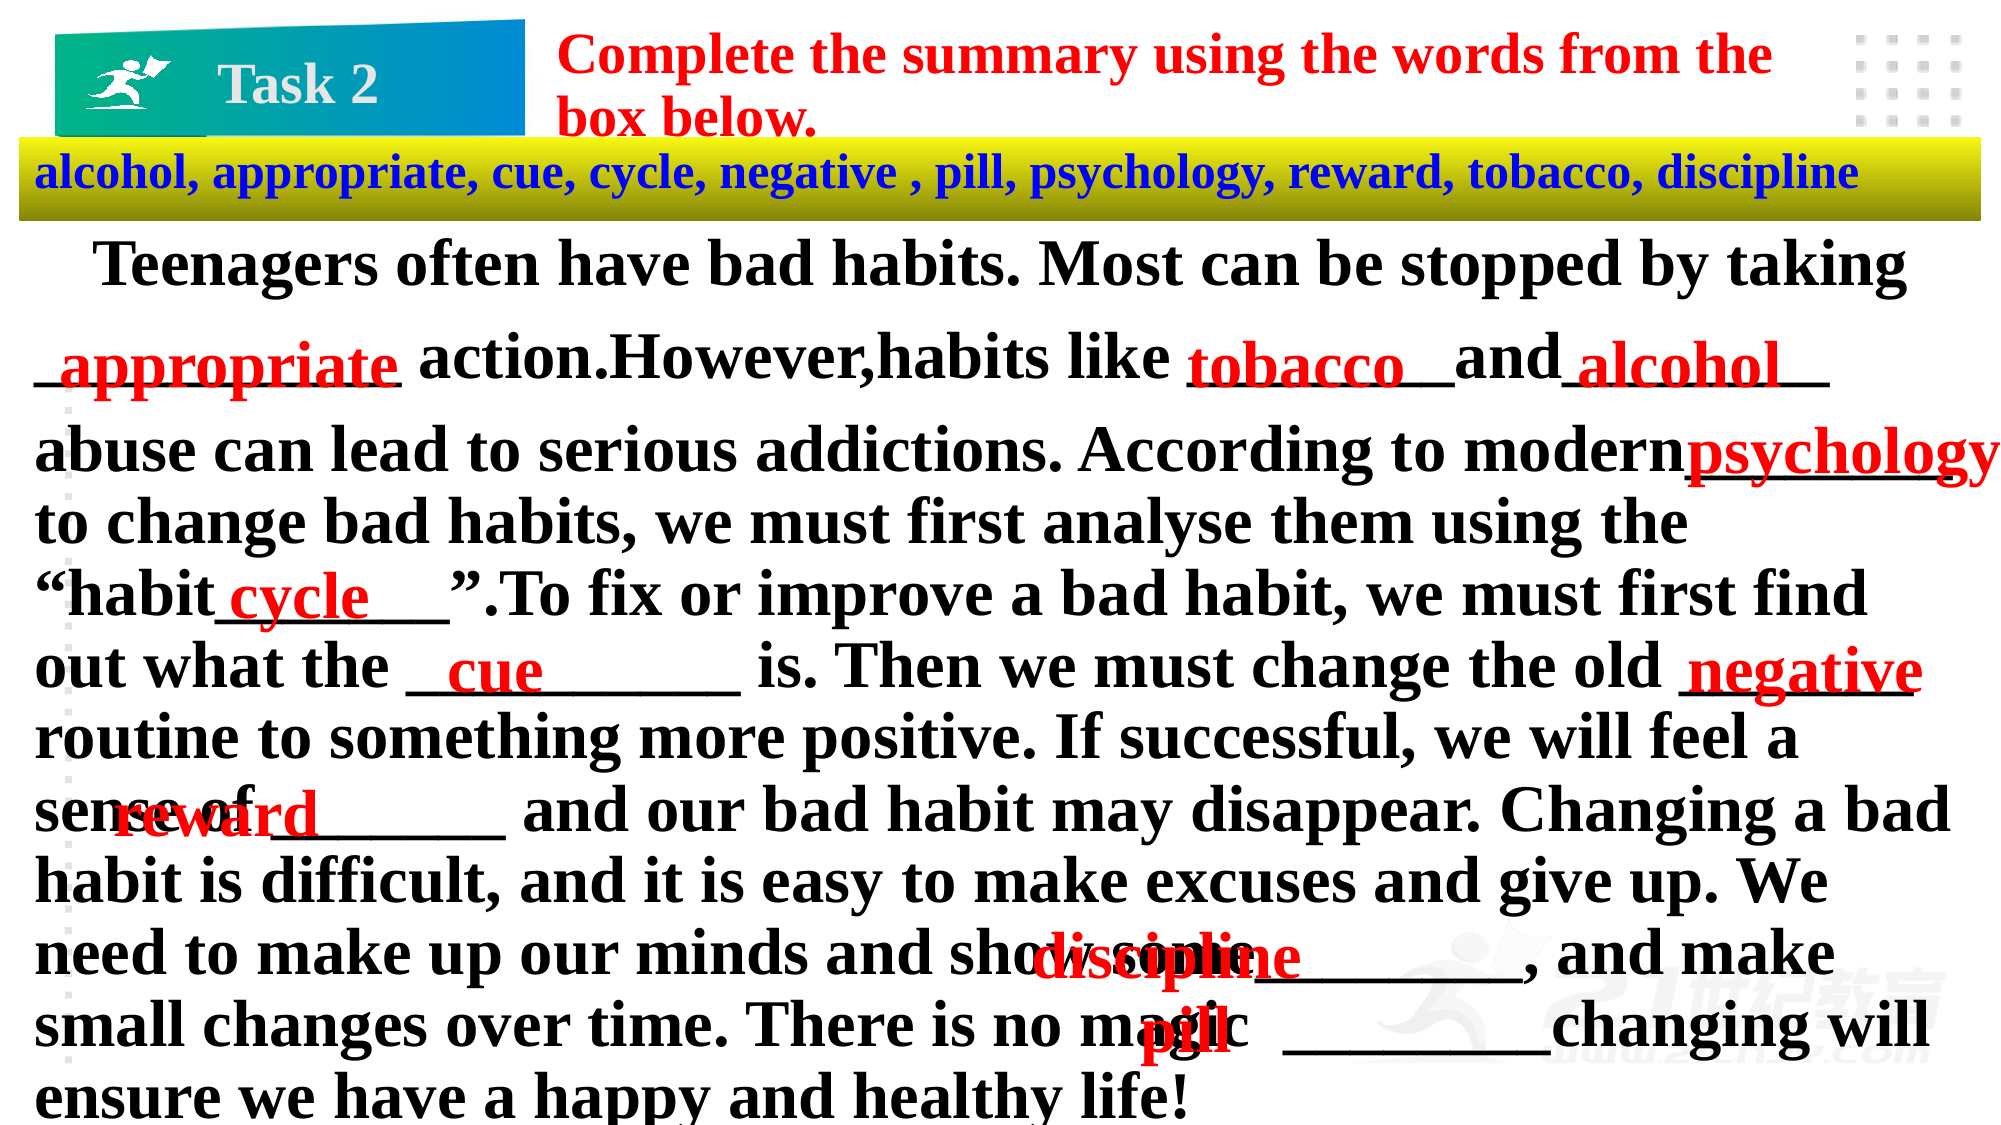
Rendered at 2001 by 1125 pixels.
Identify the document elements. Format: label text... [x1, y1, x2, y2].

text_box cue [433, 618, 667, 713]
text_box psychology [1672, 399, 2000, 495]
text_box pill [1125, 978, 1441, 1074]
text_box tobacco [1172, 313, 1468, 409]
text_box Teenagers often have bad habits. Most can be stopped by taking ___________ action.However,habits like ________and________ abuse can lead to serious addictions. According to modern________ to change bad habits, we must first analyse them using the “habit_______”.To fix or improve a bad habit, we must first find out what the __________ is. Then we must change the old _______ routine to something more positive. If successful, we will feel a sense of _______ and our bad habit may disappear. Changing a bad habit is difficult, and it is easy to make excuses and give up. We need to make up our minds and show some________, and make small changes over time. There is no magic ________changing will ensure we have a happy and healthy life! [19, 220, 1981, 1125]
text_box negative [1672, 618, 1954, 713]
text_box alcohol [1562, 313, 1859, 409]
picture [38, 5, 543, 137]
text_box alcohol, appropriate, cue, cycle, negative , pill, psychology, reward, tobacco, discipline [19, 137, 1981, 220]
text_box discipline [1017, 904, 1333, 1000]
text_box appropriate [44, 313, 433, 409]
picture [1856, 35, 1962, 127]
text_box cycle [214, 544, 511, 639]
text_box Task 2 [203, 38, 491, 124]
list Complete the summary using the words from the box below. [541, 15, 1809, 159]
text_box reward [98, 762, 380, 858]
